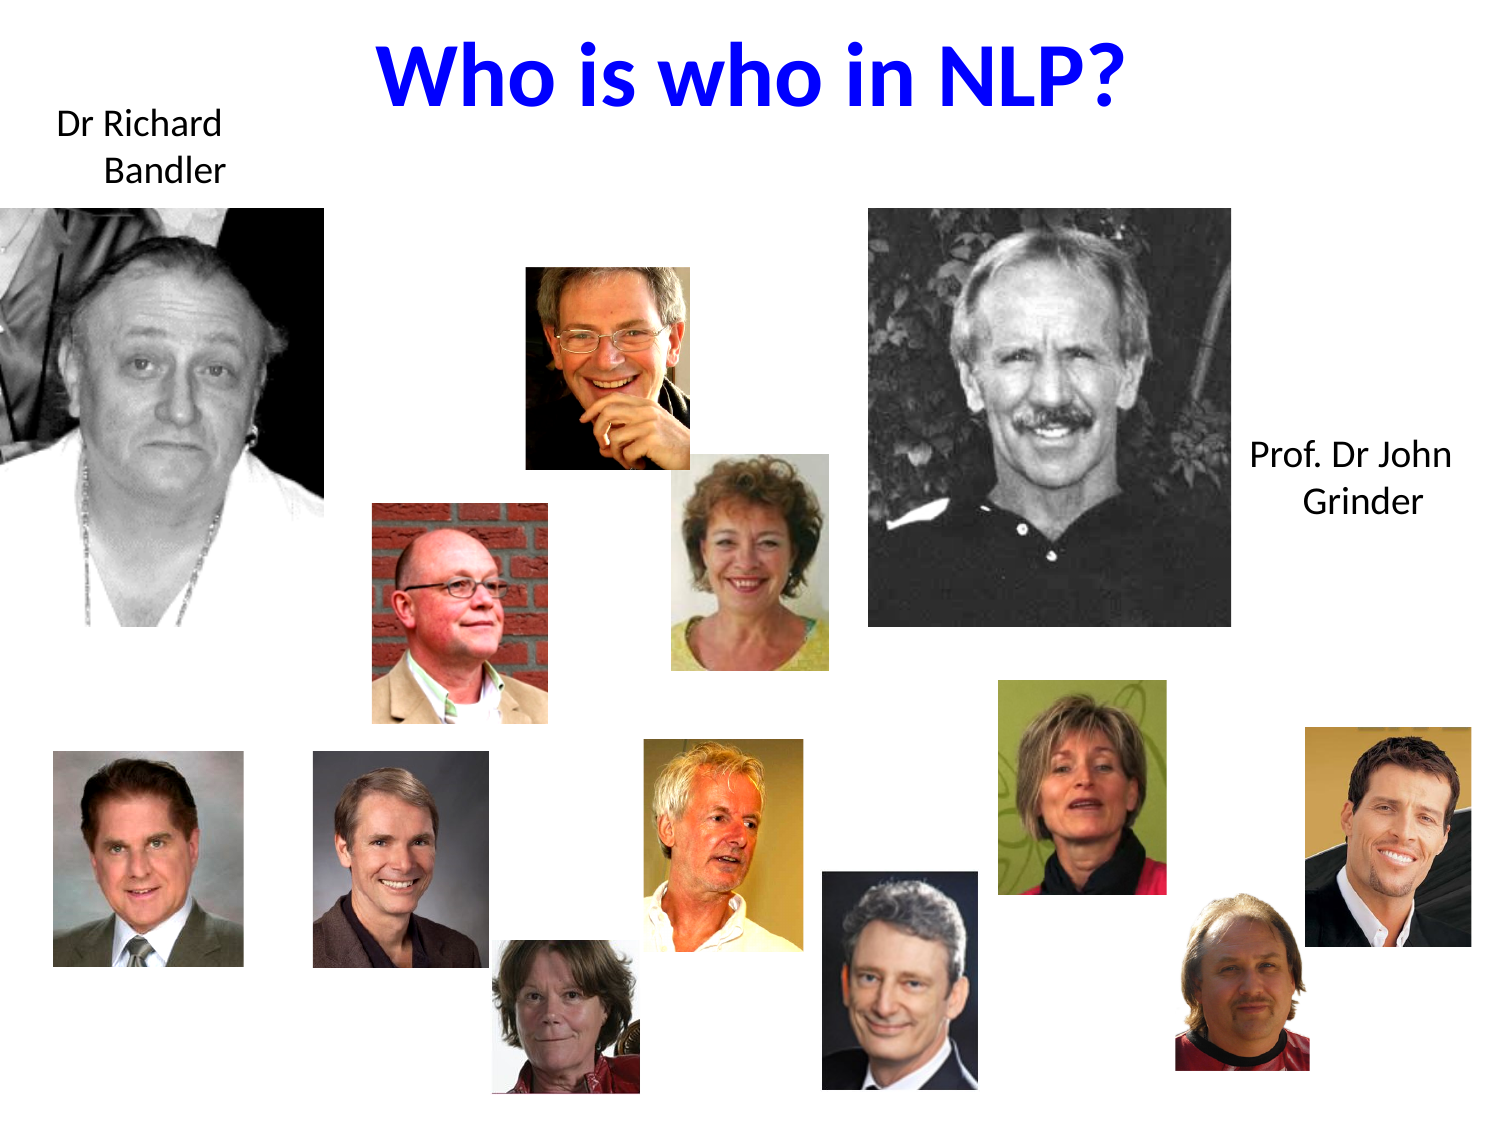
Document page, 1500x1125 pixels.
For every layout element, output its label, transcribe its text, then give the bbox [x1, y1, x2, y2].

text_box Dr Richard Bandler [41, 89, 302, 201]
picture [525, 266, 829, 671]
picture [820, 869, 980, 1092]
title Who is who in NLP? [76, 0, 1427, 140]
picture [312, 751, 641, 1095]
picture [643, 739, 804, 952]
text_box Prof. Dr John Grinder [1236, 420, 1500, 532]
picture [867, 207, 1232, 627]
picture [0, 207, 324, 627]
picture [997, 680, 1167, 896]
picture [371, 503, 549, 724]
picture [1174, 727, 1472, 1071]
picture [52, 751, 244, 967]
